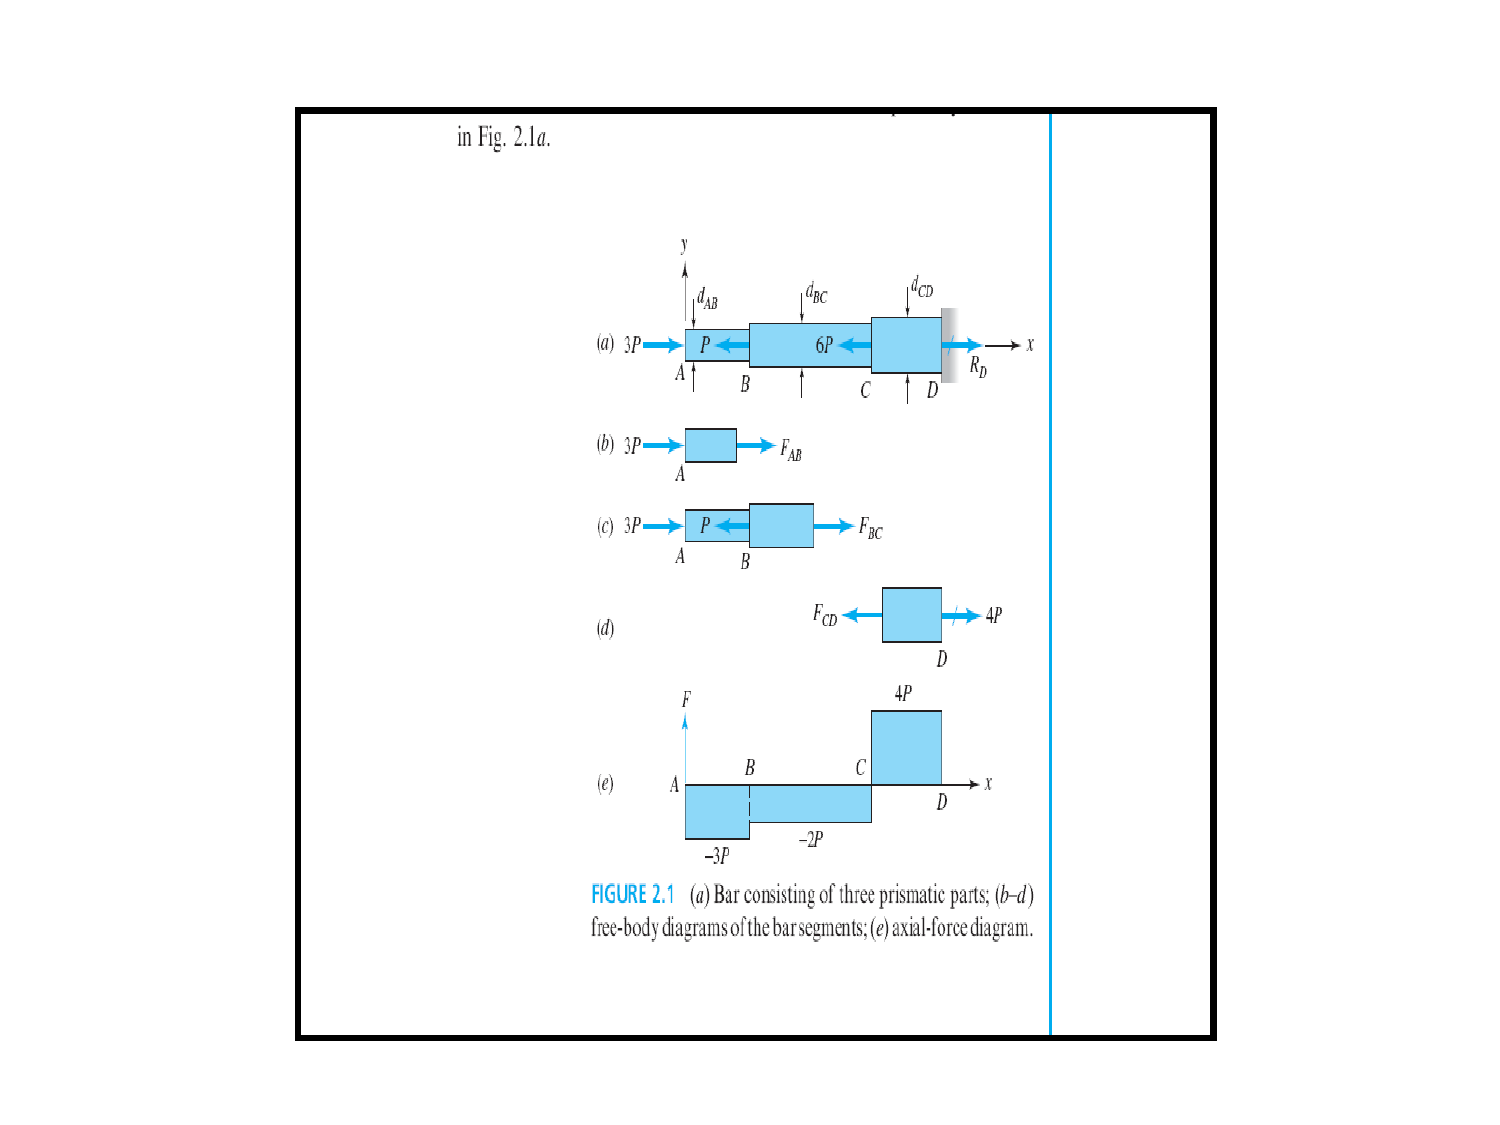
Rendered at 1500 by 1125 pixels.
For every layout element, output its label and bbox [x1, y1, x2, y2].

picture [1053, 113, 1211, 1035]
picture [301, 113, 1048, 1035]
